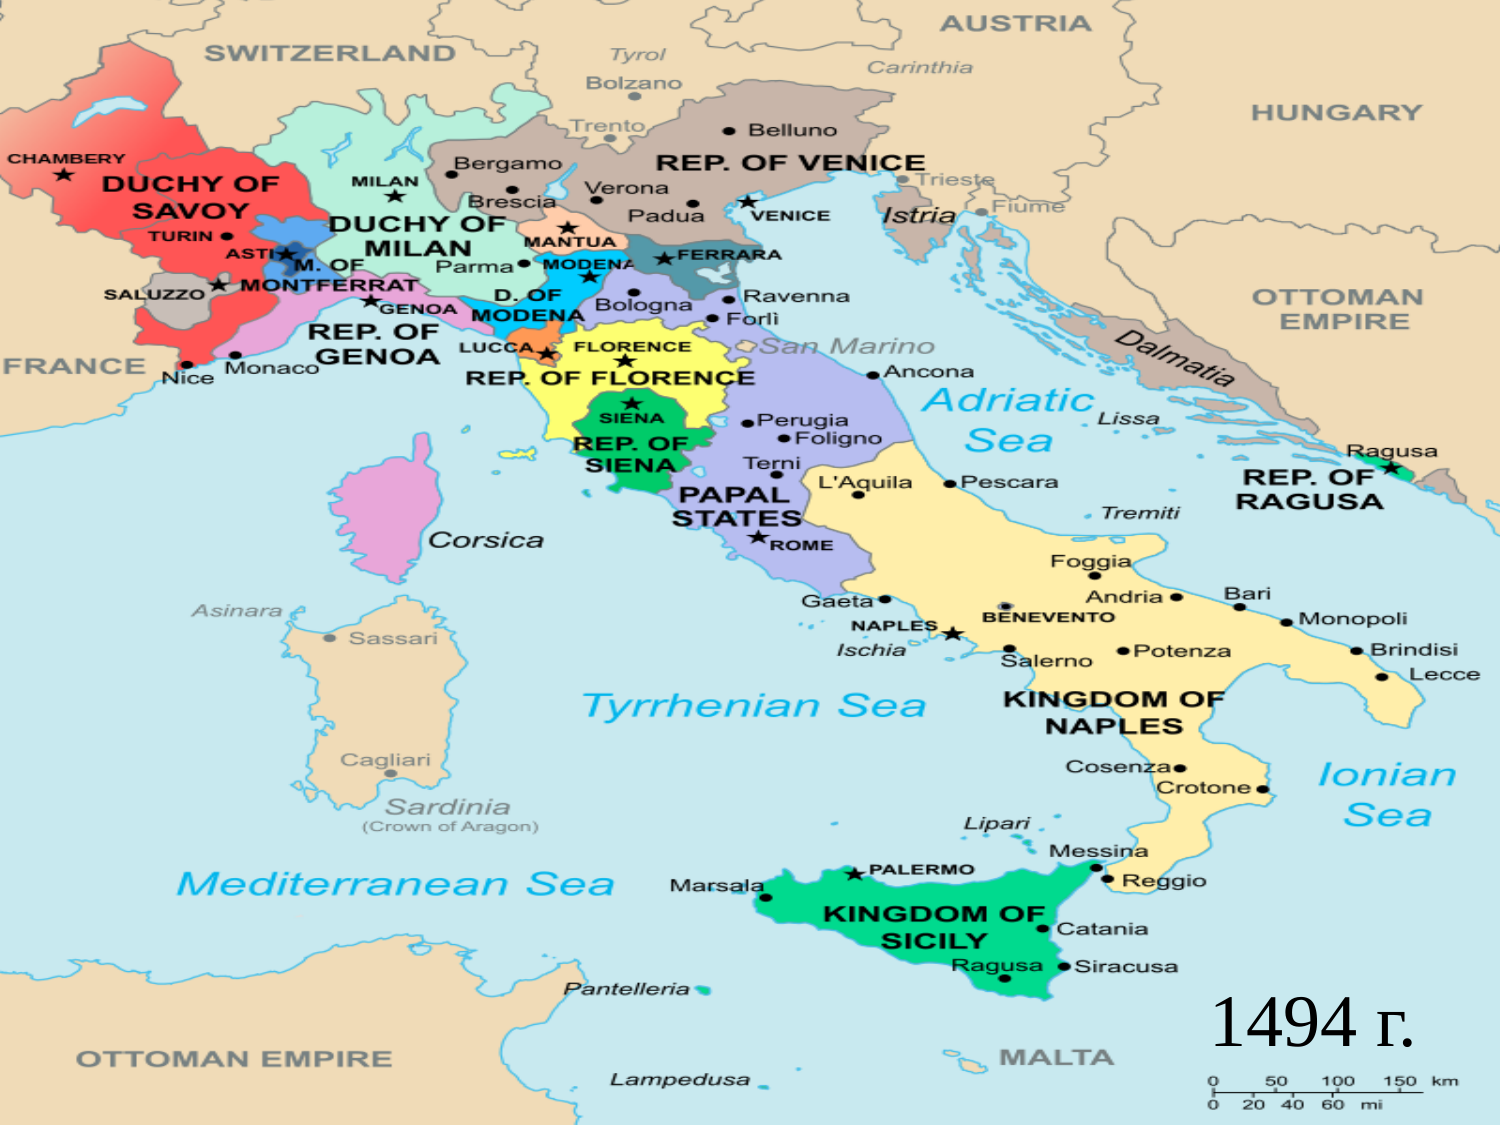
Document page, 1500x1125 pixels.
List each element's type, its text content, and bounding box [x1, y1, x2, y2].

title 1494 г. [1128, 964, 1498, 1069]
picture [0, 0, 1500, 1125]
